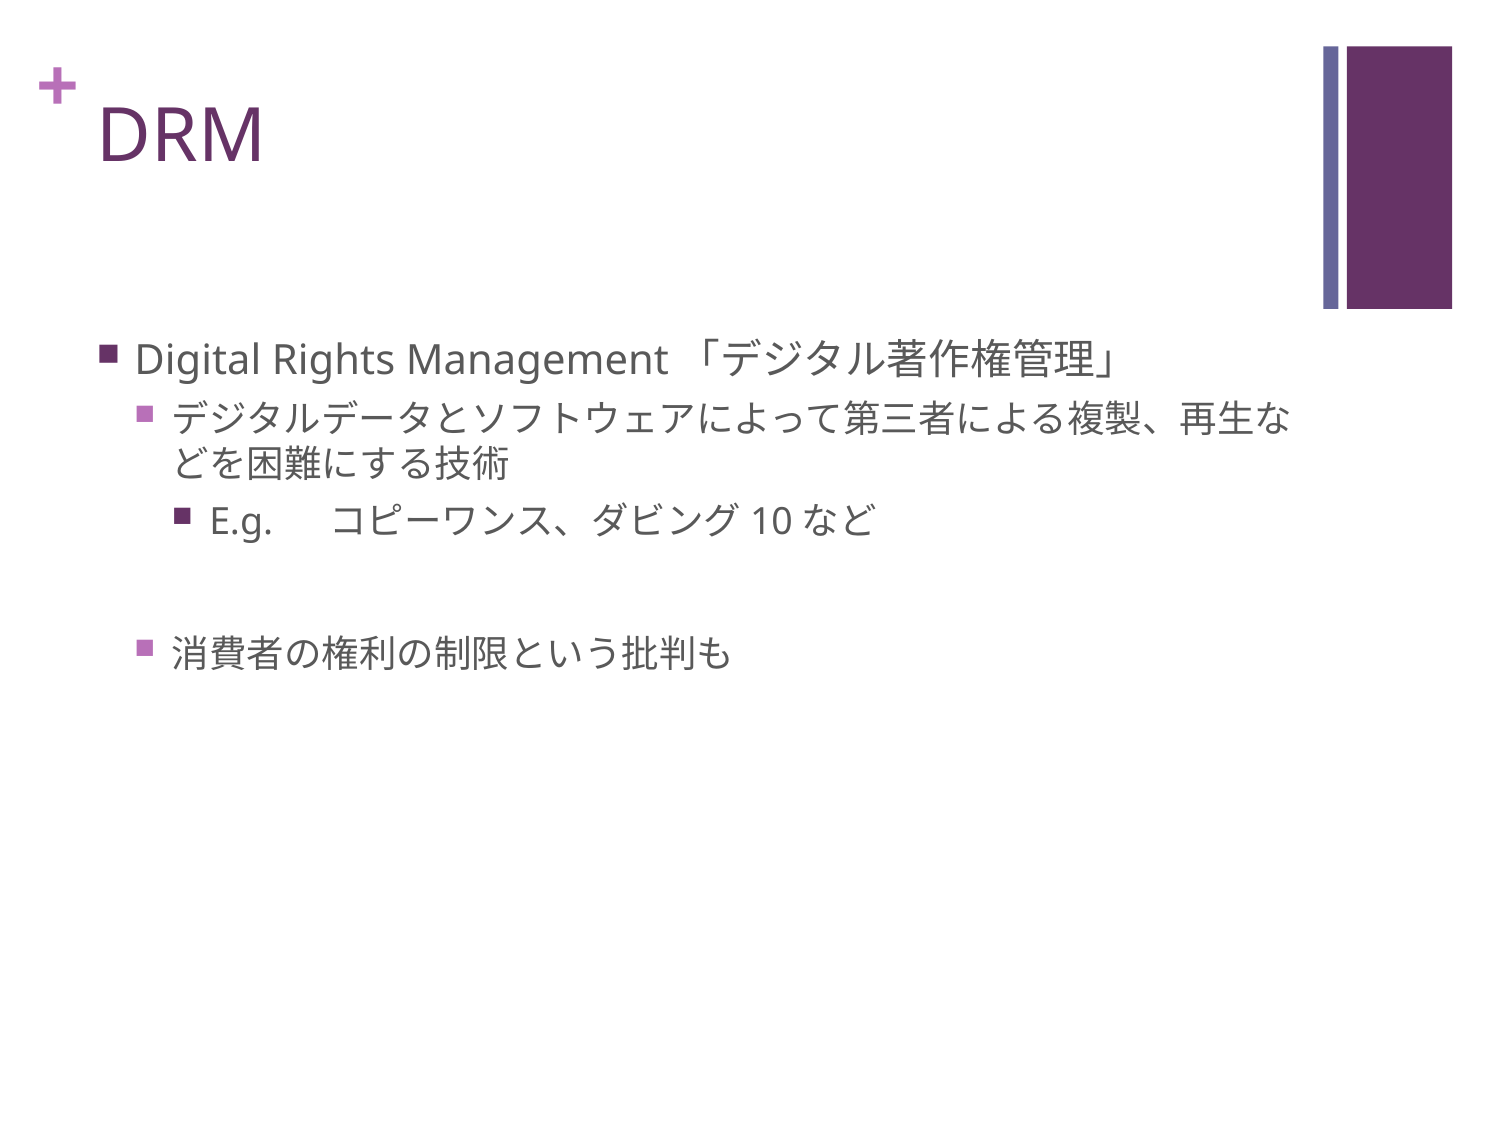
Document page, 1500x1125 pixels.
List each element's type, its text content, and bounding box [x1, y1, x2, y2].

list Digital Rights Management「デジタル著作権管理」 デジタルデータとソフトウェアによって第三者による複製、再生などを困難にする技術 E.g. コピーワンス、ダビング10など 消費者の権利の制限という批判も [81, 324, 1322, 1005]
title DRM [81, 79, 1322, 263]
